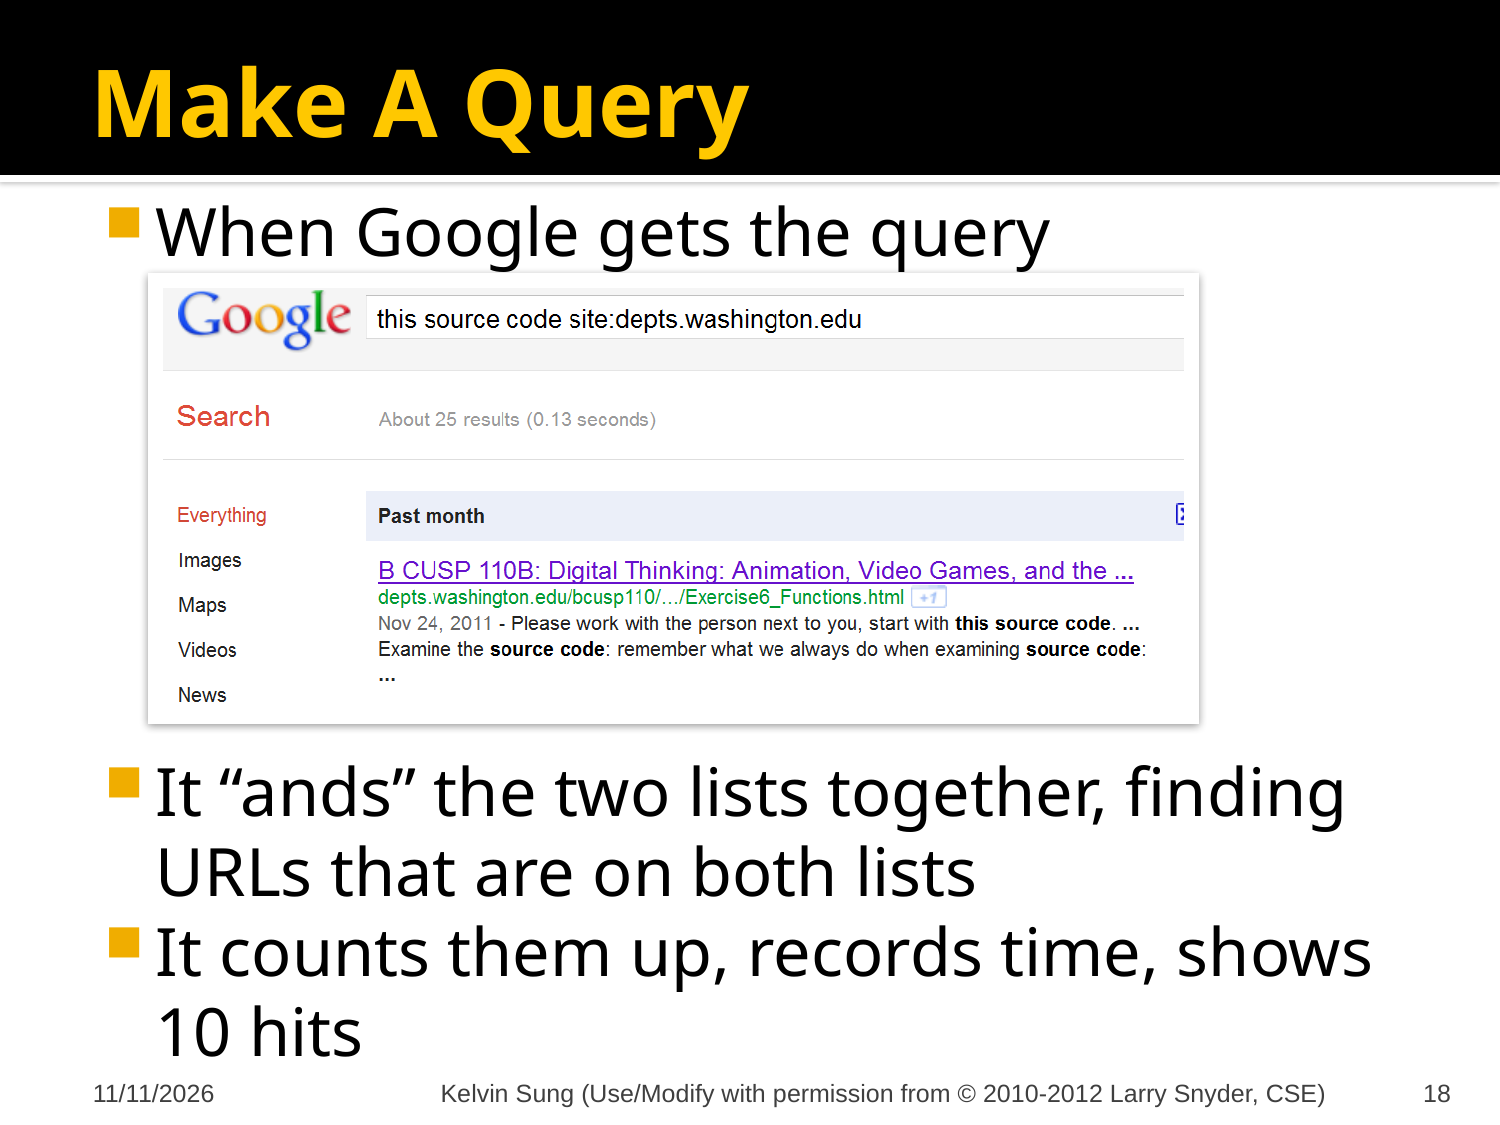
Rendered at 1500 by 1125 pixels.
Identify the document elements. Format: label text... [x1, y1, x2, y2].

picture [162, 287, 1185, 710]
title Make A Query [75, 25, 1425, 174]
slide_number 18 [1345, 1062, 1467, 1108]
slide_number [75, 1062, 425, 1108]
footer Kelvin Sung (Use/Modify with permission from © 2010-2012 Larry Snyder, CSE) [433, 1062, 1337, 1108]
list When Google gets the query It “ands” the two lists together, finding URLs that are on both lists It counts them up, records time, shows 10 hits [75, 174, 1463, 1025]
